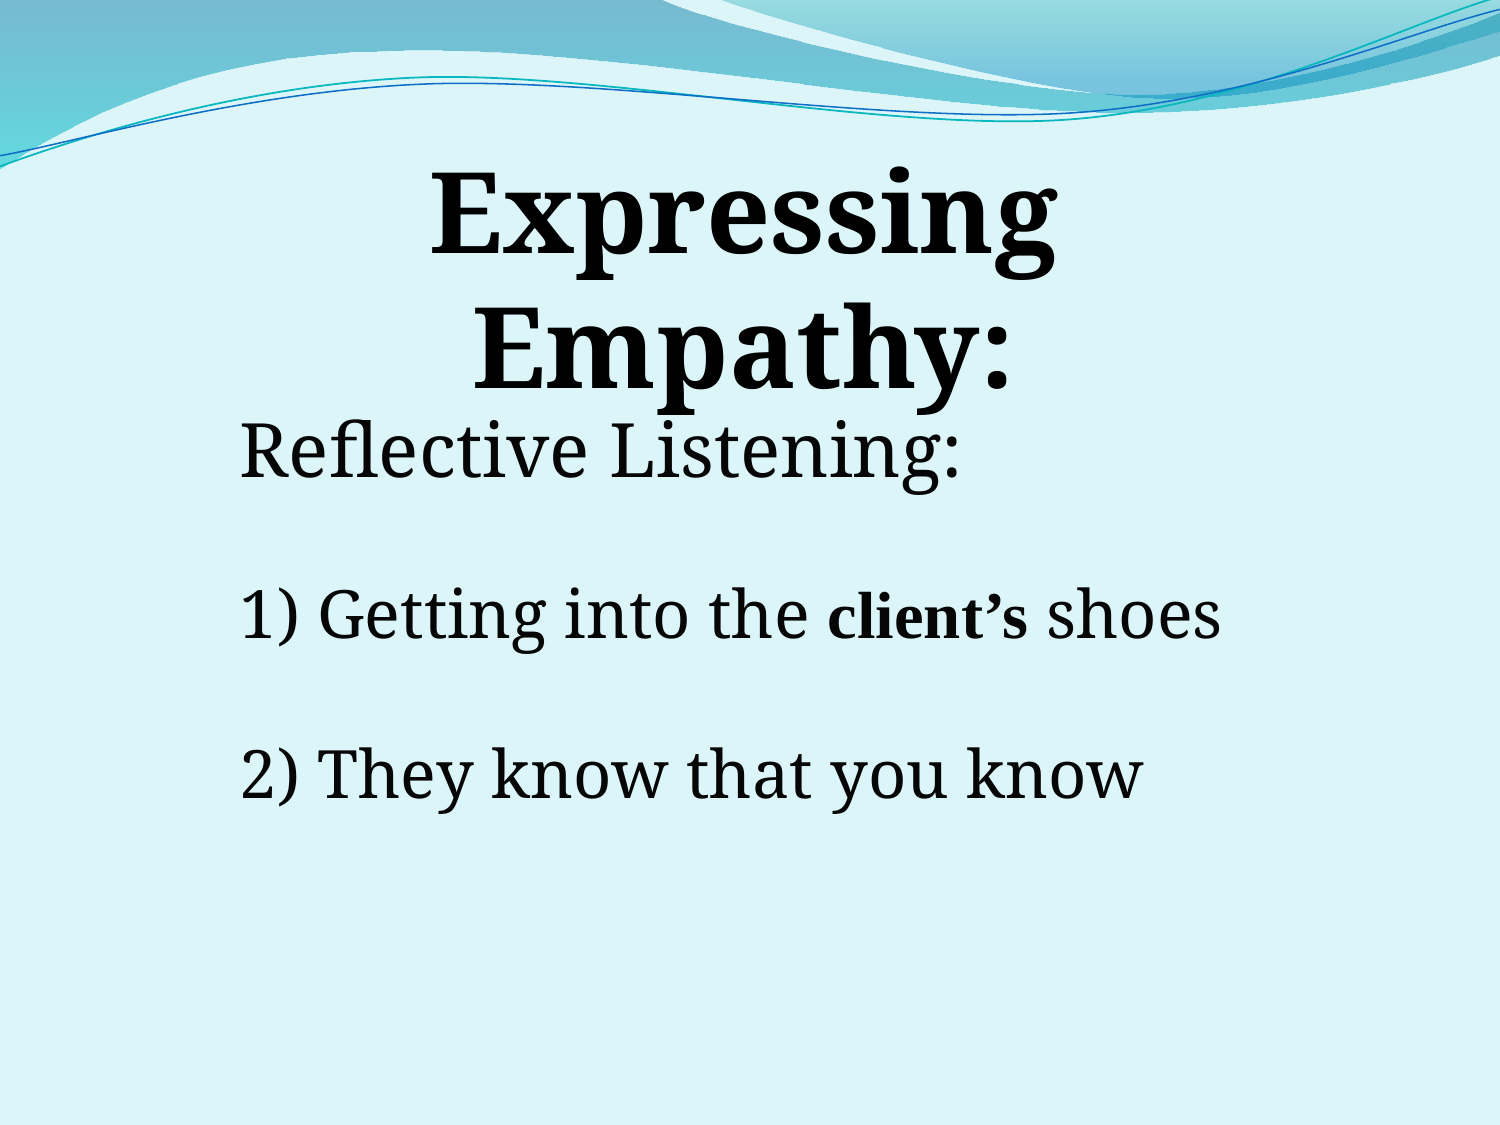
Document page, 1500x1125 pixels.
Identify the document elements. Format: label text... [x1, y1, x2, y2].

text_box Expressing Empathy: [187, 133, 1300, 419]
text_box Reflective Listening: 1) Getting into the client’s shoes 2) They know that you know [224, 315, 1340, 820]
